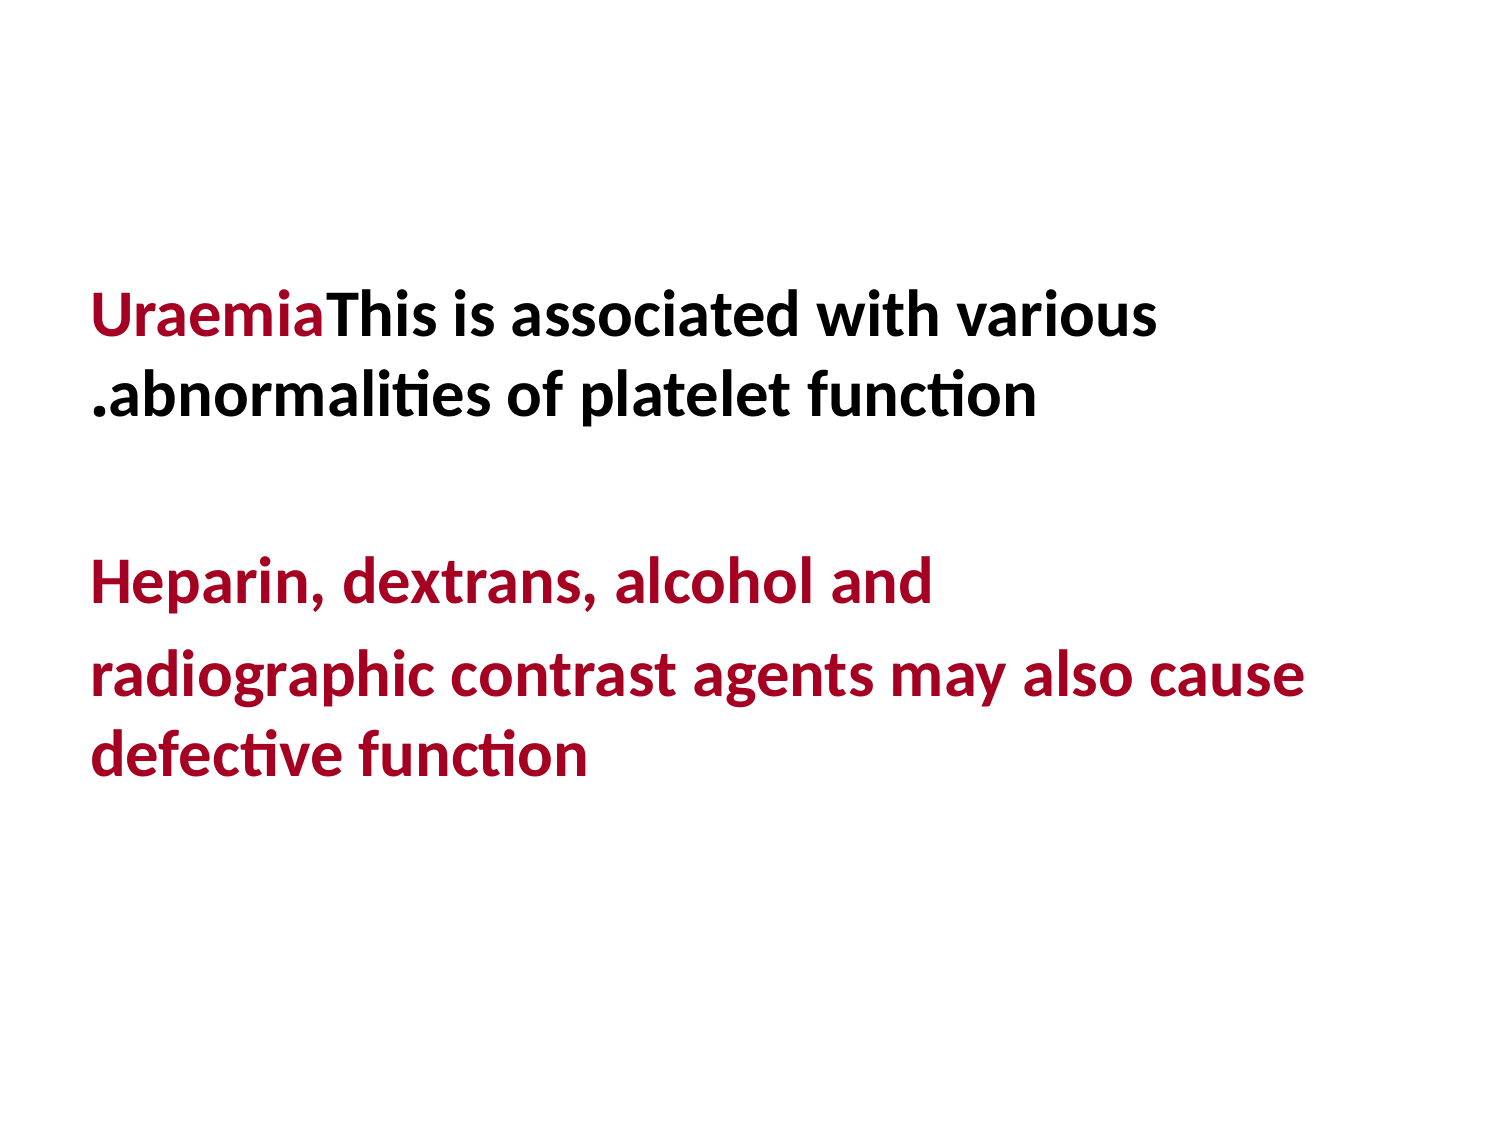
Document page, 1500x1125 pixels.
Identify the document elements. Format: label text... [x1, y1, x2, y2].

list UraemiaThis is associated with various abnormalities of platelet function. Heparin, dextrans, alcohol and radiographic contrast agents may also cause defective function [75, 262, 1425, 1005]
